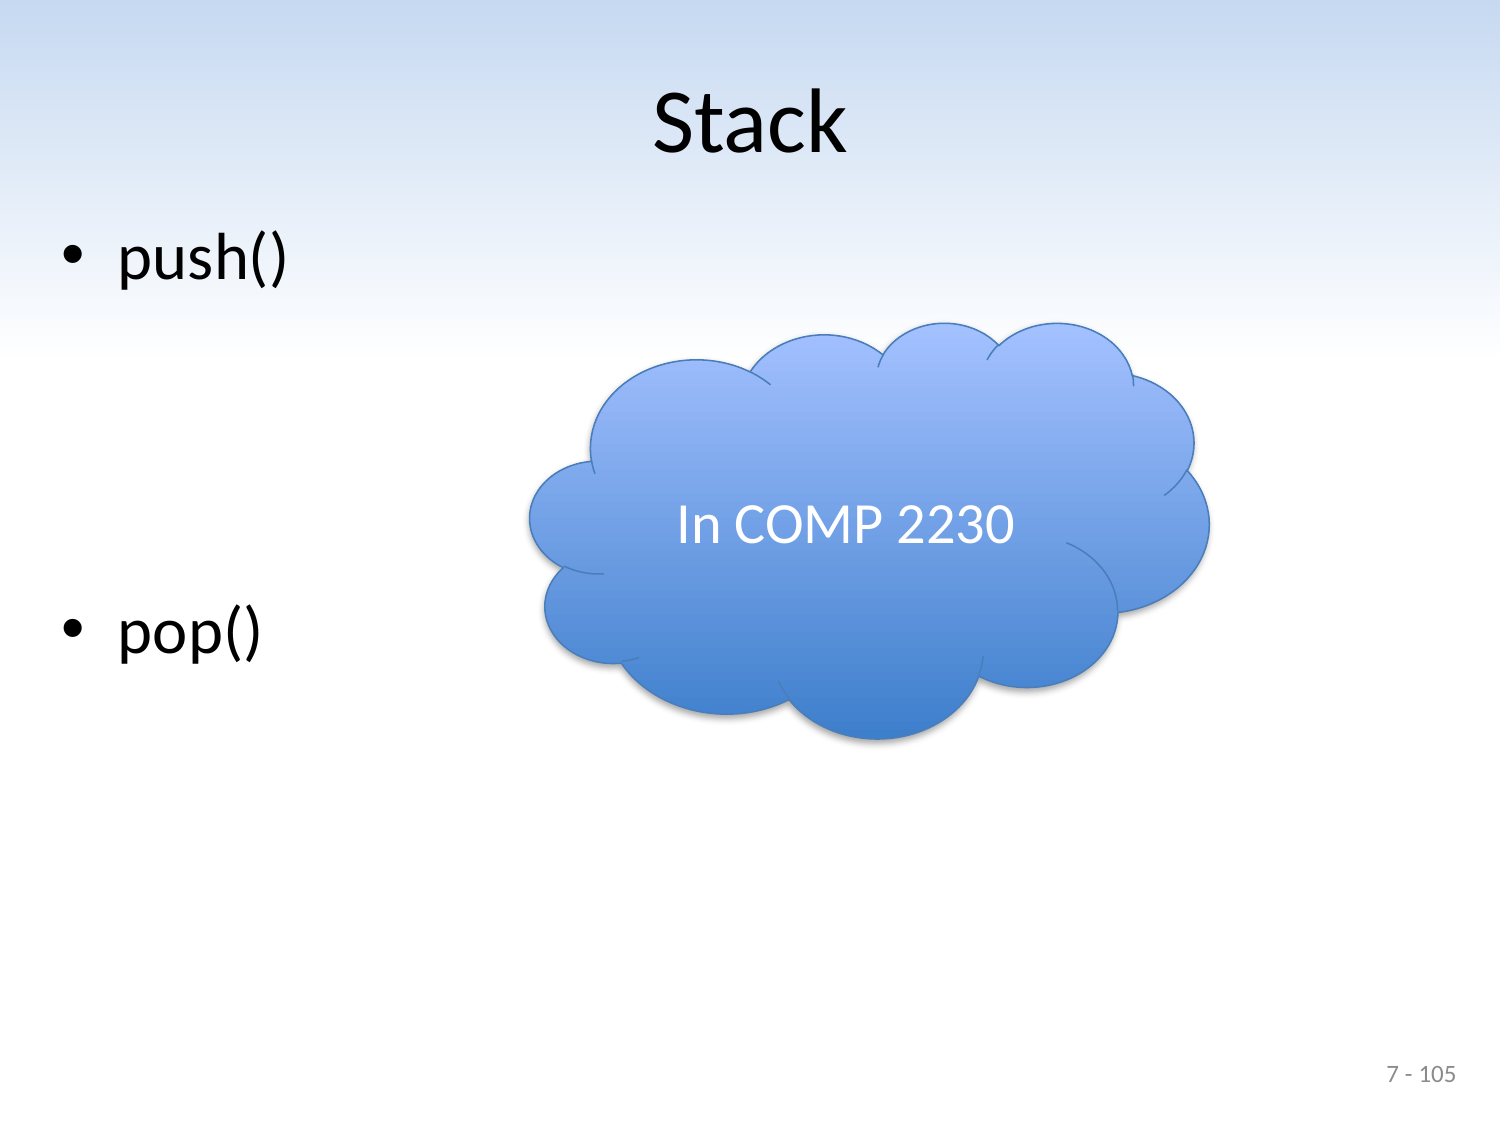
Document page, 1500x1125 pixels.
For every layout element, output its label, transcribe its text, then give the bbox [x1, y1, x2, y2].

text_box In COMP 2230 [528, 322, 1211, 740]
slide_number 7 - 105 [1121, 1042, 1472, 1103]
list push() pop() [46, 205, 1473, 1043]
title Stack [28, 45, 1473, 186]
